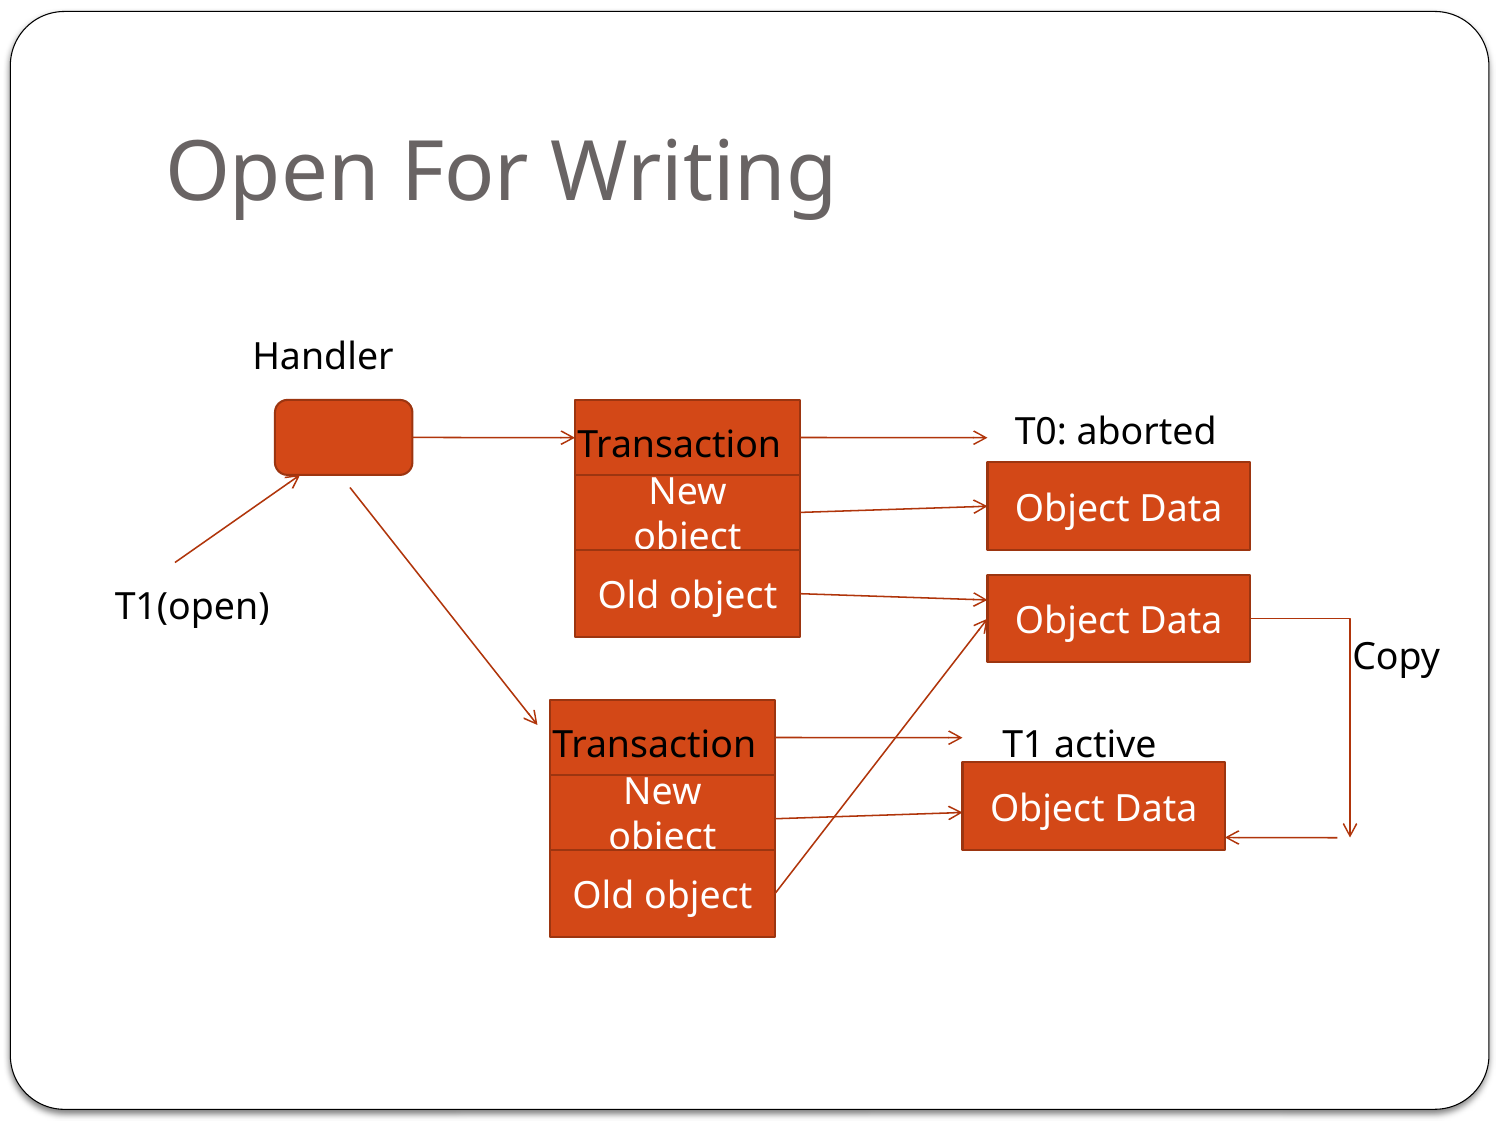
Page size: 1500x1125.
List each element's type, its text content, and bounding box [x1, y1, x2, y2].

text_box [174, 474, 301, 563]
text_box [774, 812, 963, 819]
text_box Object Data [986, 574, 1251, 663]
text_box T1(open) [99, 574, 318, 635]
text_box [1249, 618, 1351, 838]
text_box Object Data [993, 773, 1226, 851]
text_box [574, 399, 801, 412]
text_box Object Data [986, 461, 1251, 551]
text_box Old object [574, 549, 801, 638]
text_box Old object [549, 849, 776, 938]
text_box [774, 618, 988, 895]
text_box [549, 699, 768, 712]
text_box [799, 505, 988, 513]
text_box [324, 512, 563, 701]
text_box Transaction [537, 712, 768, 773]
text_box New object [574, 474, 801, 549]
text_box T1 active [993, 712, 1243, 773]
text_box T0: aborted [999, 399, 1275, 460]
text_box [799, 593, 988, 601]
text_box Handler [237, 324, 538, 385]
title Open For Writing [149, 44, 1426, 233]
text_box Transaction [562, 412, 825, 473]
text_box Copy [1358, 624, 1463, 685]
text_box [273, 398, 414, 476]
text_box New object [549, 774, 768, 849]
